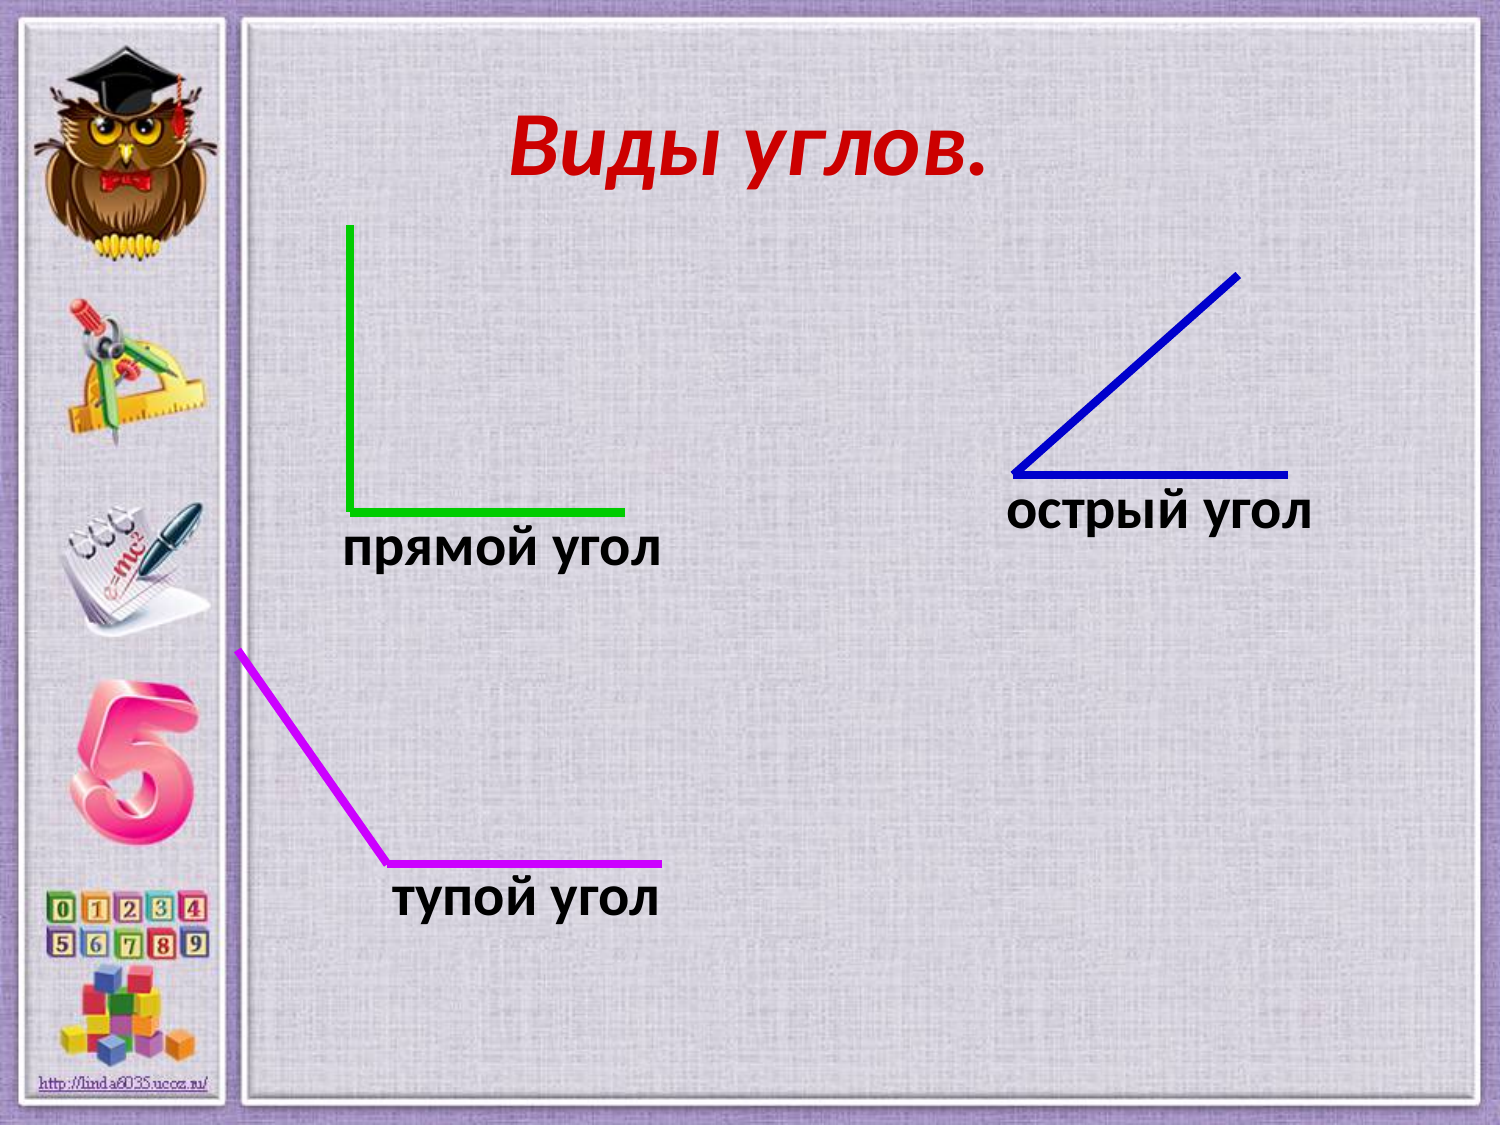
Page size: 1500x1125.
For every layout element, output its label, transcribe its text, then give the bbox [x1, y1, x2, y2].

picture [0, 0, 1500, 1125]
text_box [962, 274, 1358, 549]
title Виды углов. [75, 45, 1425, 233]
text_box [304, 224, 701, 587]
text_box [237, 649, 701, 937]
